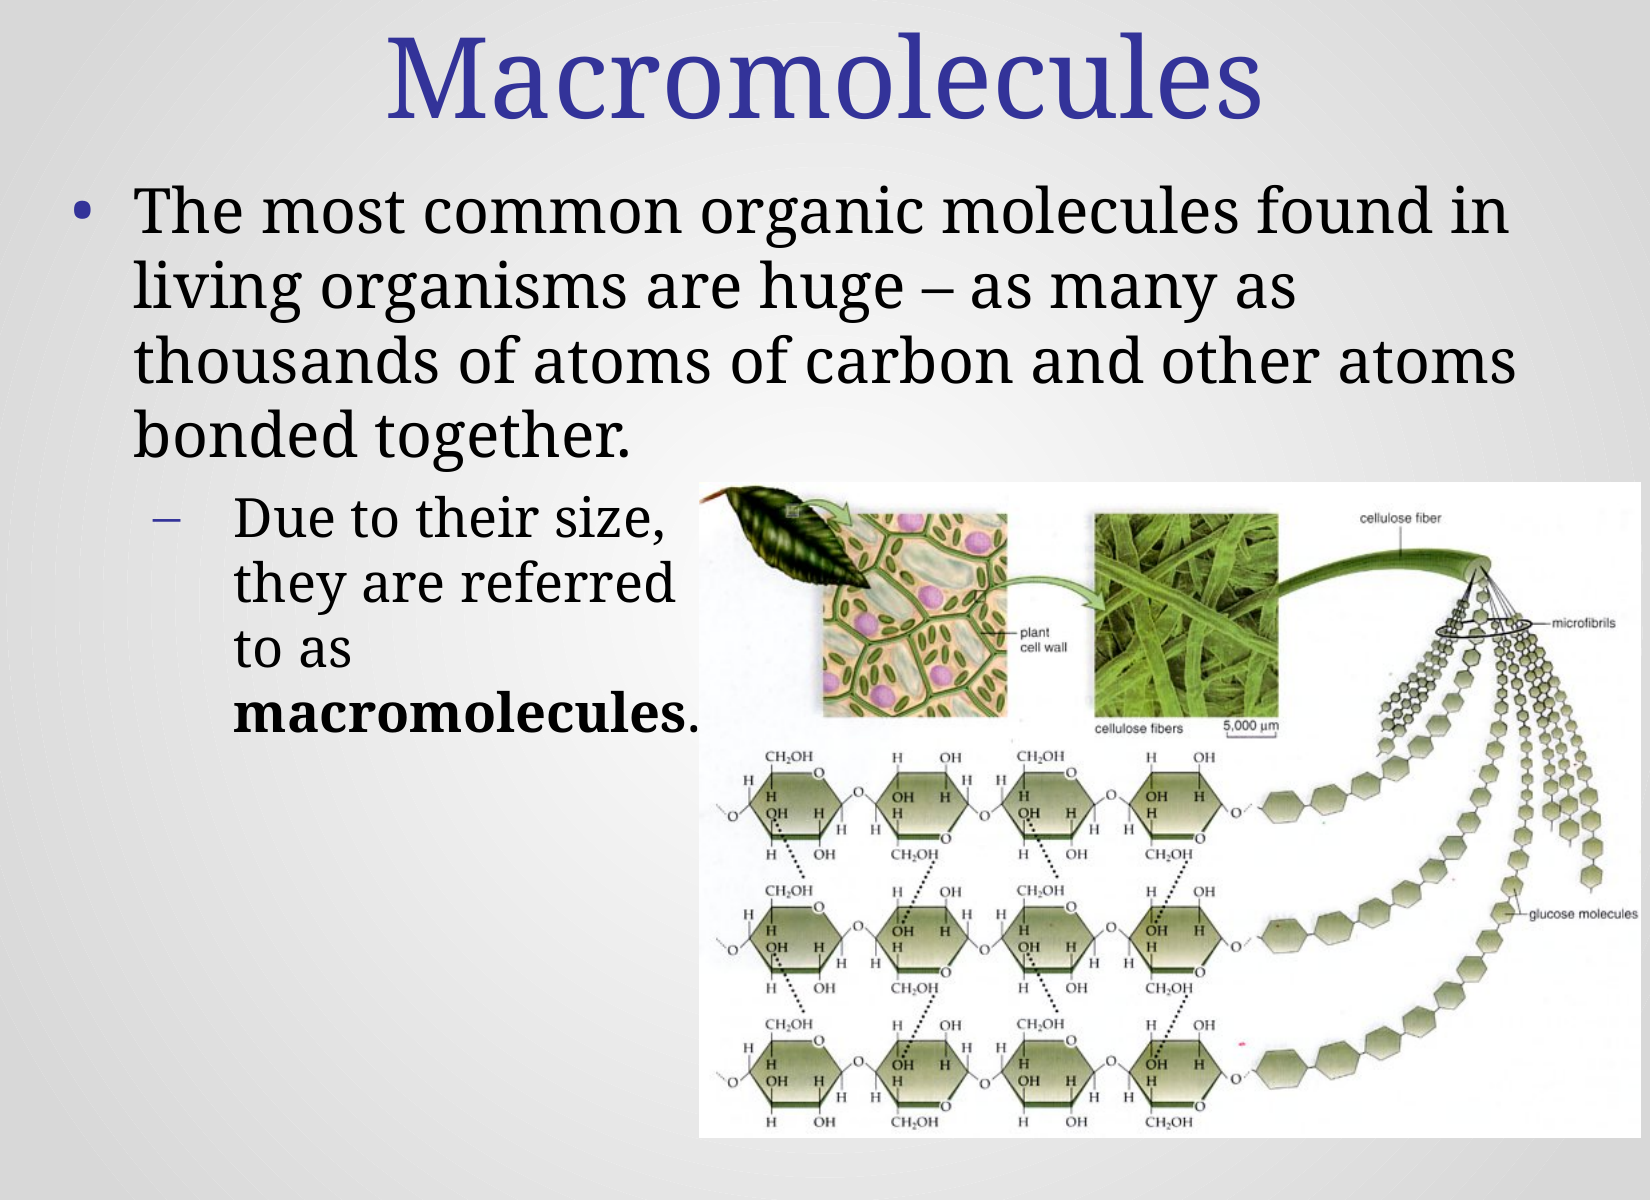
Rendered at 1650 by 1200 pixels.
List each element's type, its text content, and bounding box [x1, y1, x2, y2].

picture [699, 481, 1641, 1138]
list The most common organic molecules found in living organisms are huge – as many as thousands of atoms of carbon and other atoms bonded together. Due to their size, they are referred to as macromolecules. [54, 162, 1595, 860]
title Macromolecules [54, 13, 1595, 162]
